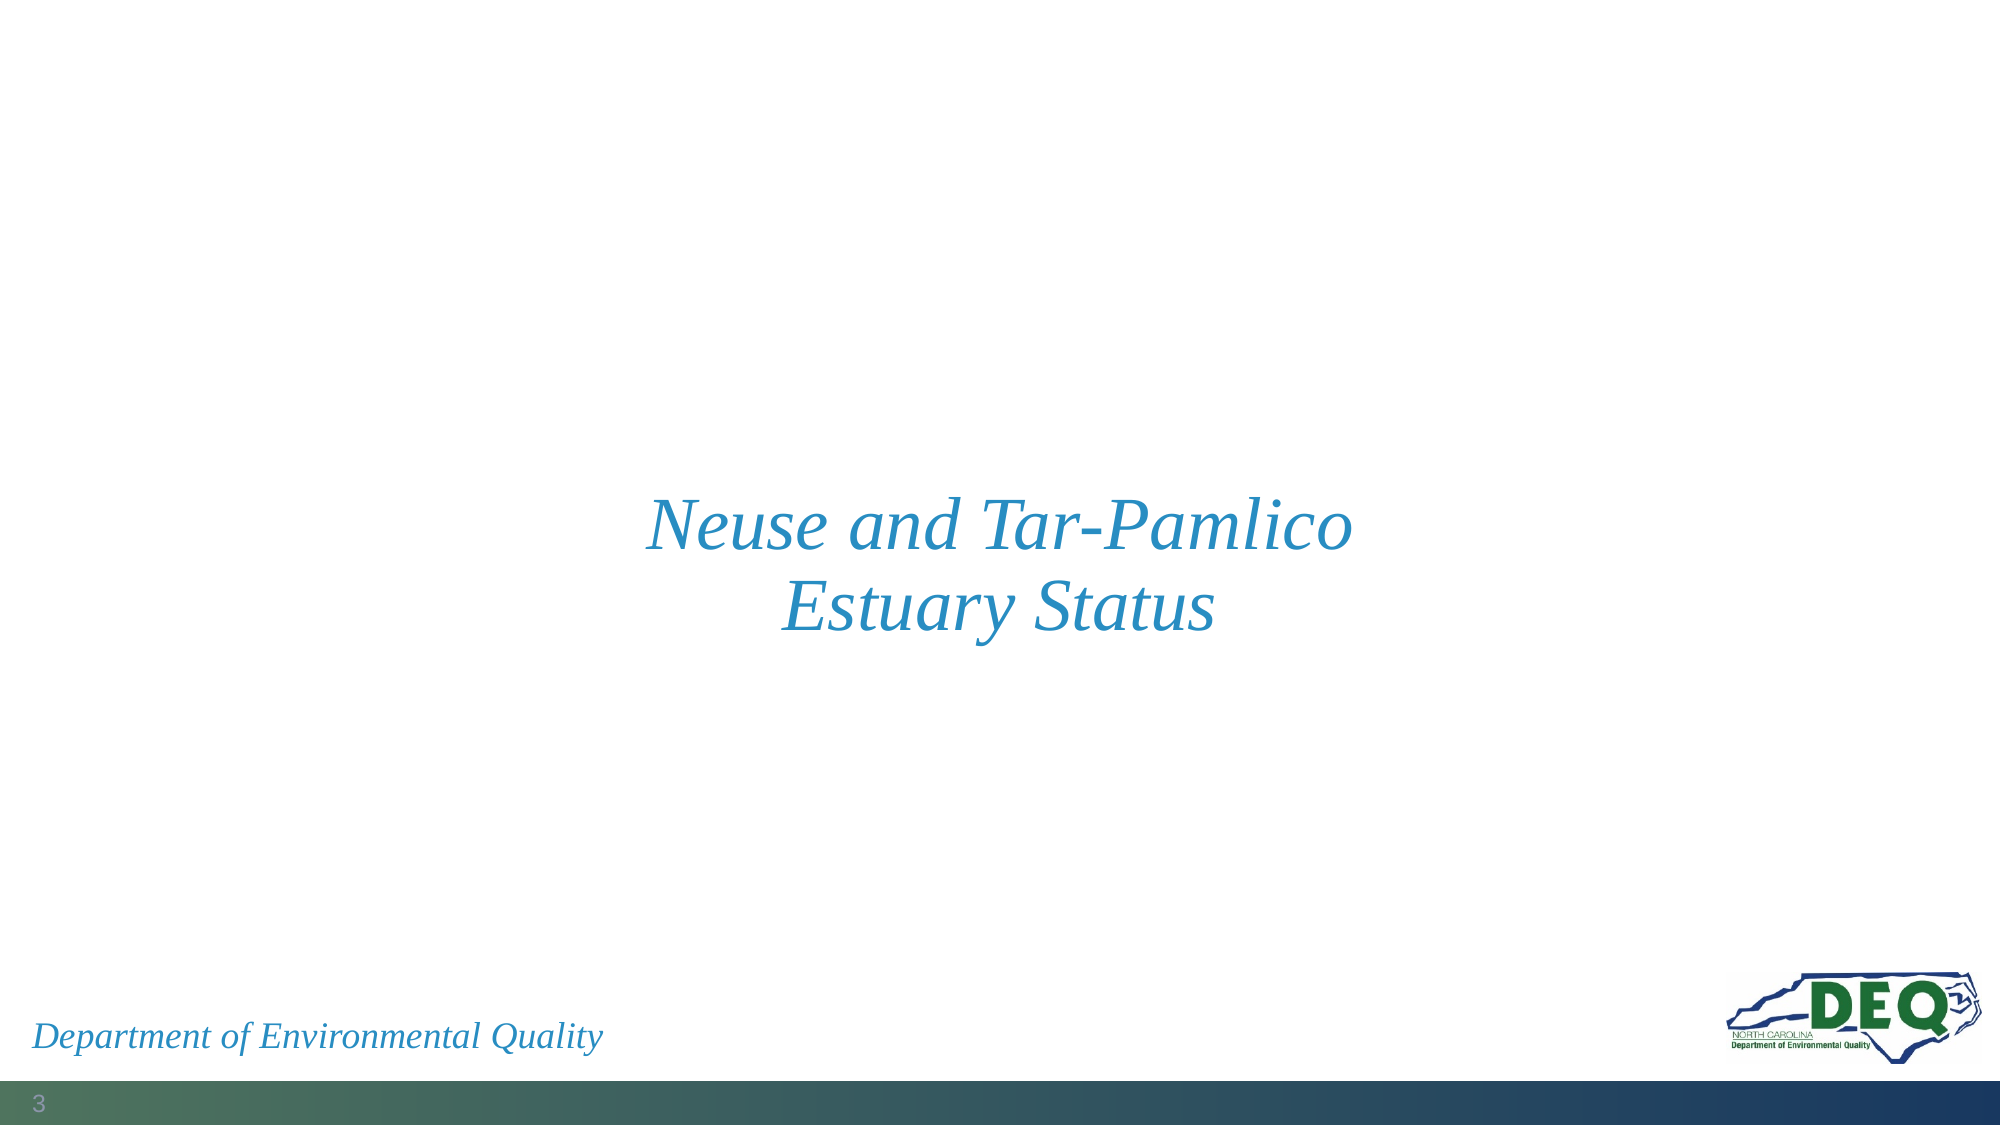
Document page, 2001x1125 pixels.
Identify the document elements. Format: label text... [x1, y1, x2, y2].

slide_number 3 [17, 1091, 468, 1114]
picture [1726, 972, 1982, 1064]
text_box Department of Environmental Quality [17, 1005, 633, 1067]
title Neuse and Tar-Pamlico Estuary Status [137, 303, 1863, 829]
